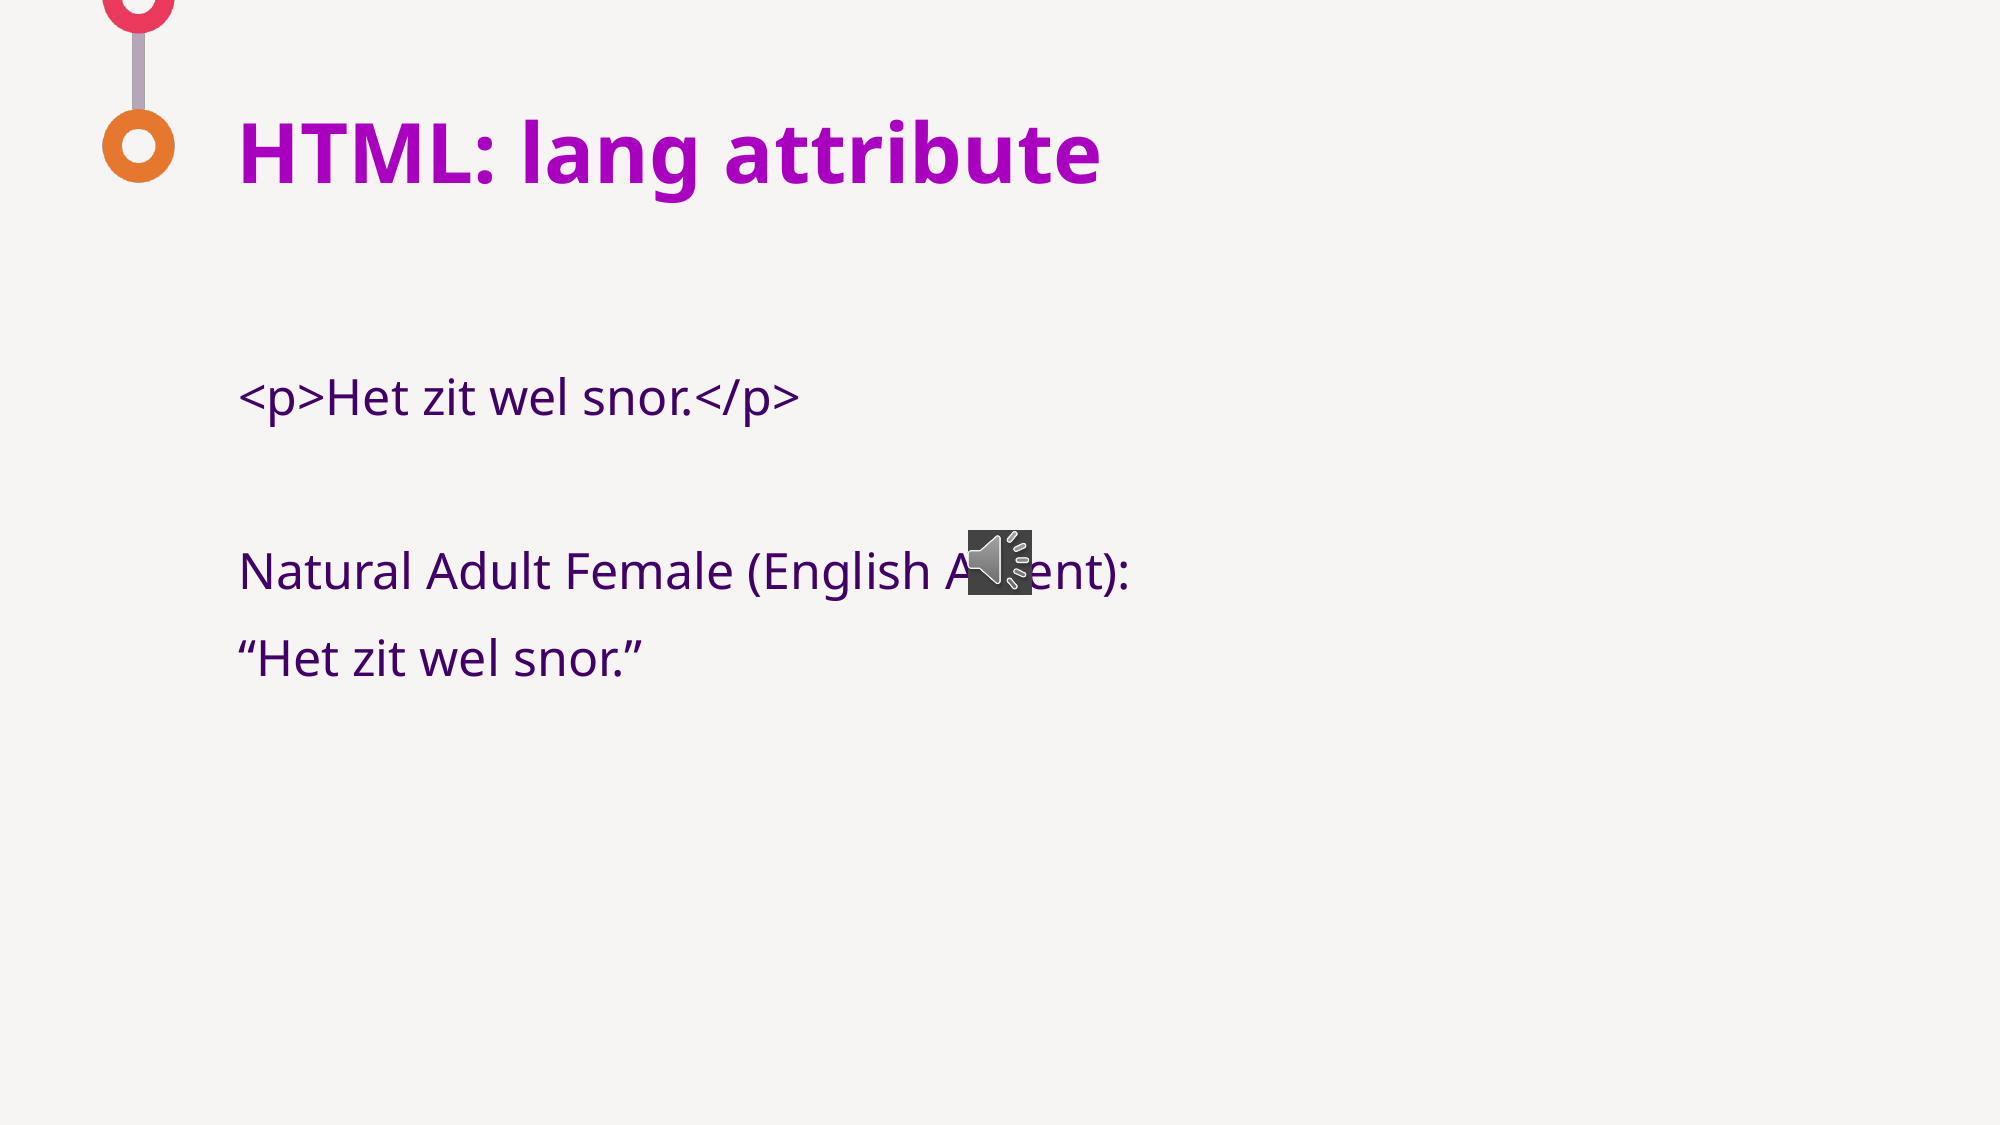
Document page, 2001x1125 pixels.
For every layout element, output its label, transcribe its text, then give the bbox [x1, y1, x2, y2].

picture [966, 529, 1034, 596]
picture [100, 0, 179, 192]
title HTML: lang attribute [236, 111, 1388, 278]
list <p>Het zit wel snor.</p> Natural Adult Female (English Accent): “Het zit wel snor.” [236, 359, 1387, 1014]
